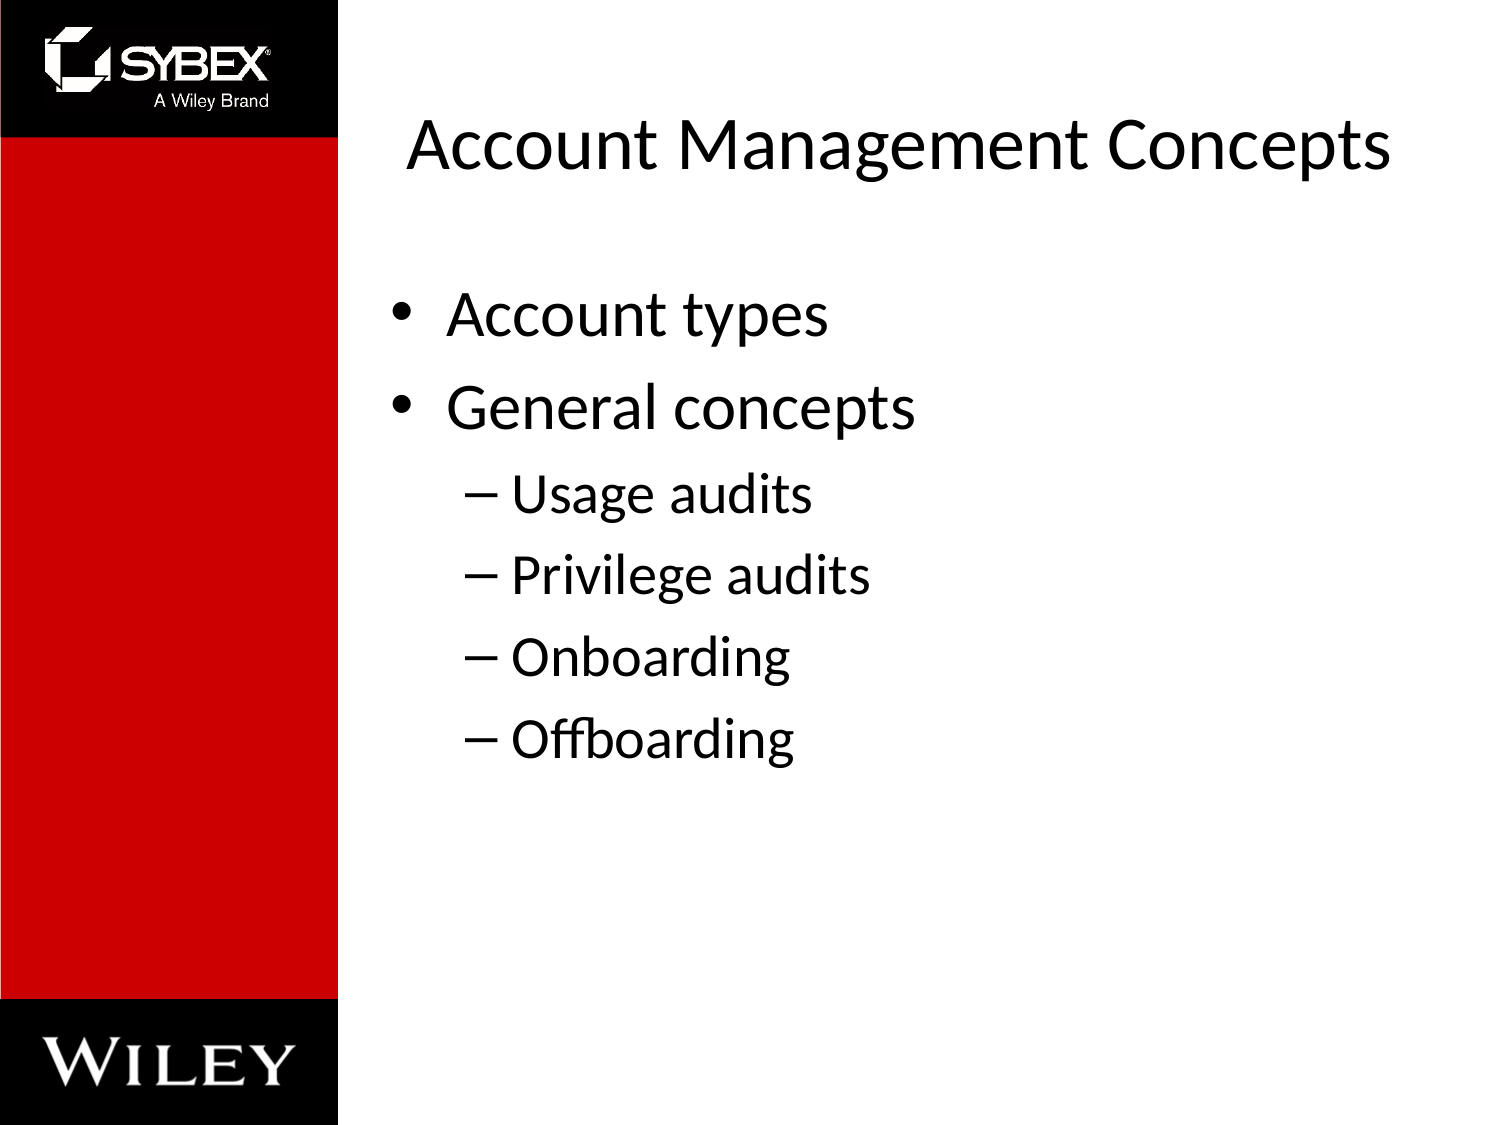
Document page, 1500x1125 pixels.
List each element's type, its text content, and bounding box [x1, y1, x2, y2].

picture [0, 999, 338, 1125]
list Account types General concepts Usage audits Privilege audits Onboarding Offboarding [375, 262, 1425, 1005]
picture [45, 27, 271, 111]
title Account Management Concepts [375, 45, 1425, 233]
